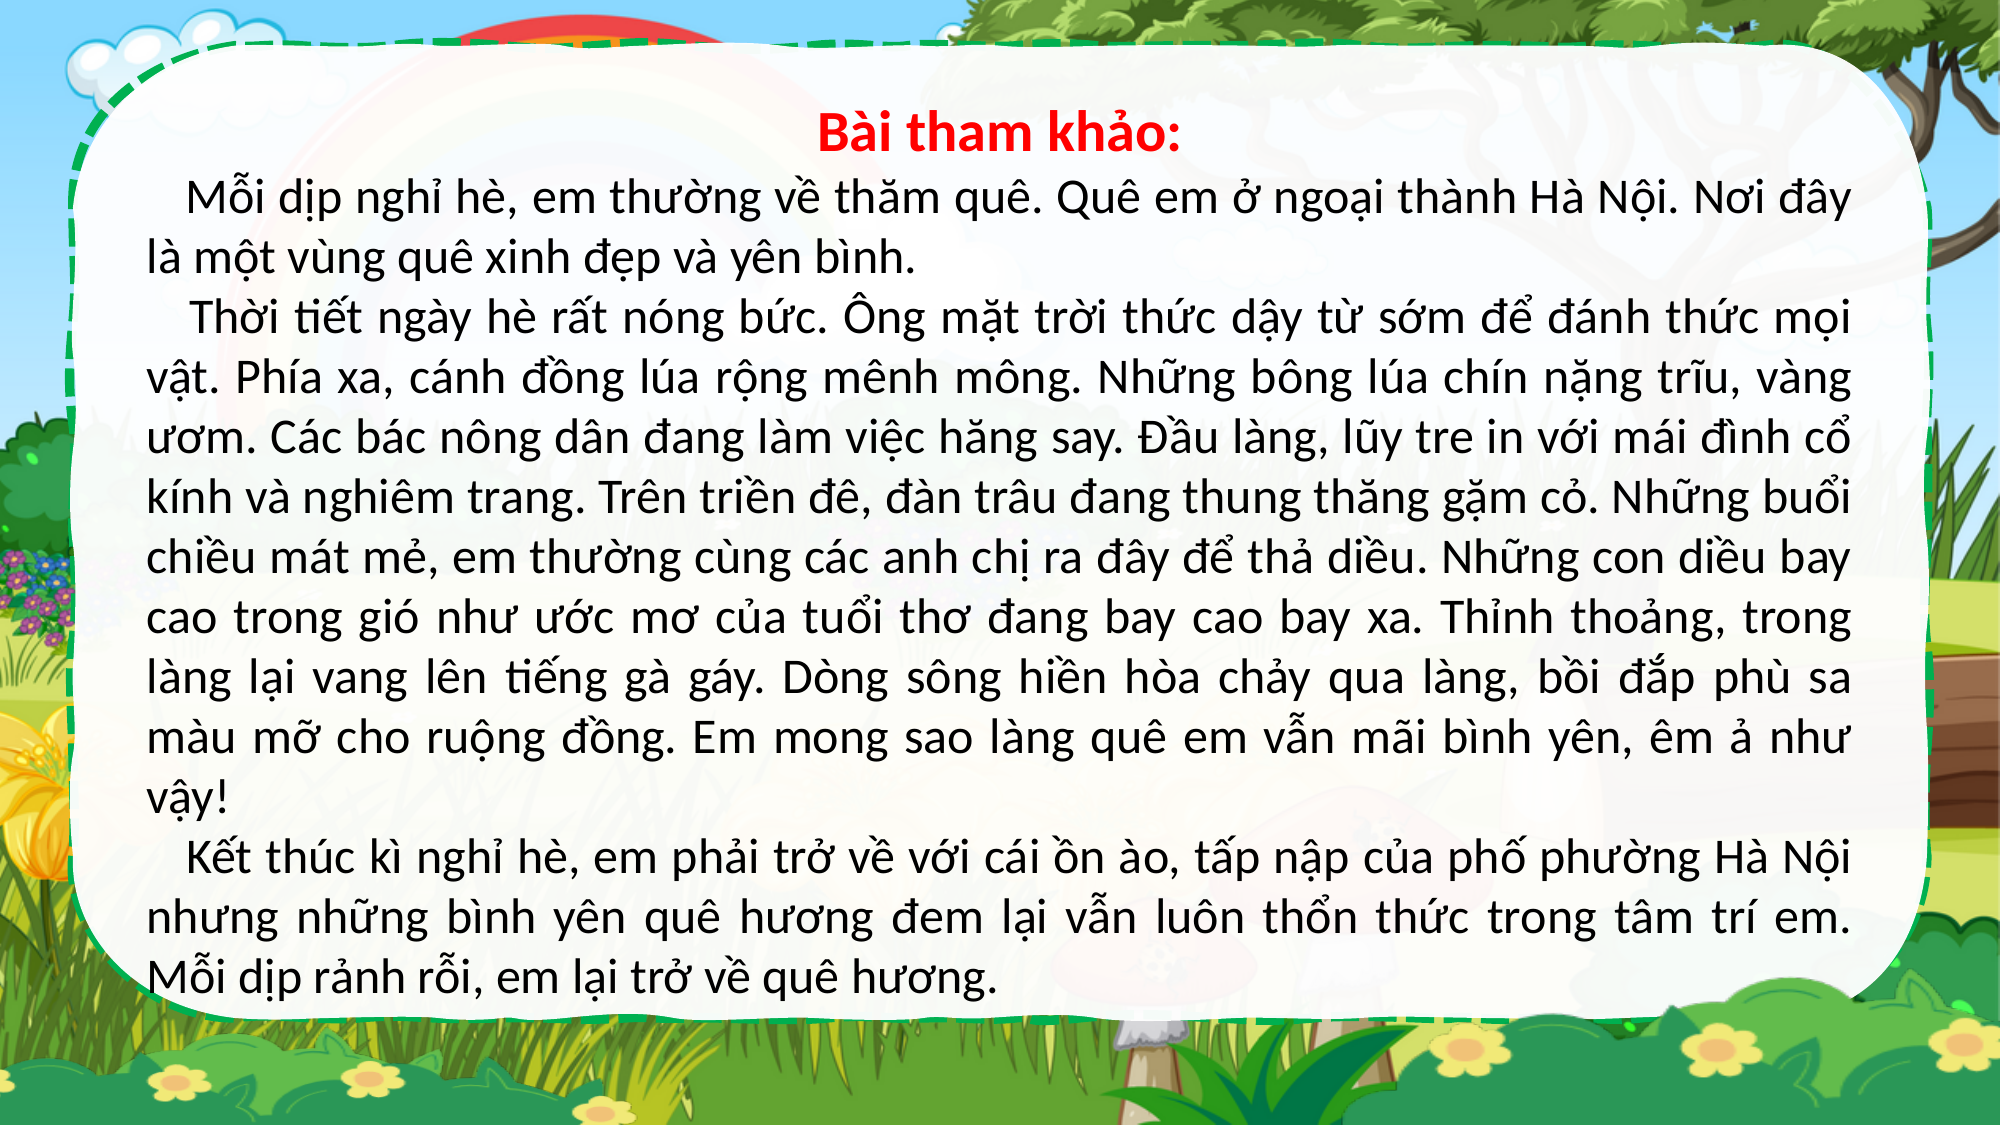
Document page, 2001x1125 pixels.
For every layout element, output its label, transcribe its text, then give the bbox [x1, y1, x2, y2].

text_box [68, 93, 131, 981]
text_box [131, 41, 1931, 967]
text_box Bài tham khảo: Mỗi dịp nghỉ hè, em thường về thăm quê. Quê em ở ngoại thành Hà Nội. Nơi đây là một vùng quê xinh đẹp và yên bình. Thời tiết ngày hè rất nóng bức. Ông mặt trời thức dậy từ sớm để đánh thức mọi vật. Phía xa, cánh đồng lúa rộng mênh mông. Những bông lúa chín nặng trĩu, vàng ươm. Các bác nông dân đang làm việc hăng say. Đầu làng, lũy tre in với mái đình cổ kính và nghiêm trang. Trên triền đê, đàn trâu đang thung thăng gặm cỏ. Những buổi chiều mát mẻ, em thường cùng các anh chị ra đây để thả diều. Những con diều bay cao trong gió như ước mơ của tuổi thơ đang bay cao bay xa. Thỉnh thoảng, trong làng lại vang lên tiếng gà gáy. Dòng sông hiền hòa chảy qua làng, bồi đắp phù sa màu mỡ cho ruộng đồng. Em mong sao làng quê em vẫn mãi bình yên, êm ả như vậy! Kết thúc kì nghỉ hè, em phải trở về với cái ồn ào, tấp nập của phố phường Hà Nội nhưng những bình yên quê hương đem lại vẫn luôn thổn thức trong tâm trí em. Mỗi dịp rảnh rỗi, em lại trở về quê hương. [131, 85, 1868, 1011]
text_box [75, 86, 131, 167]
text_box [191, 1011, 1340, 1022]
picture [0, 0, 2000, 1125]
